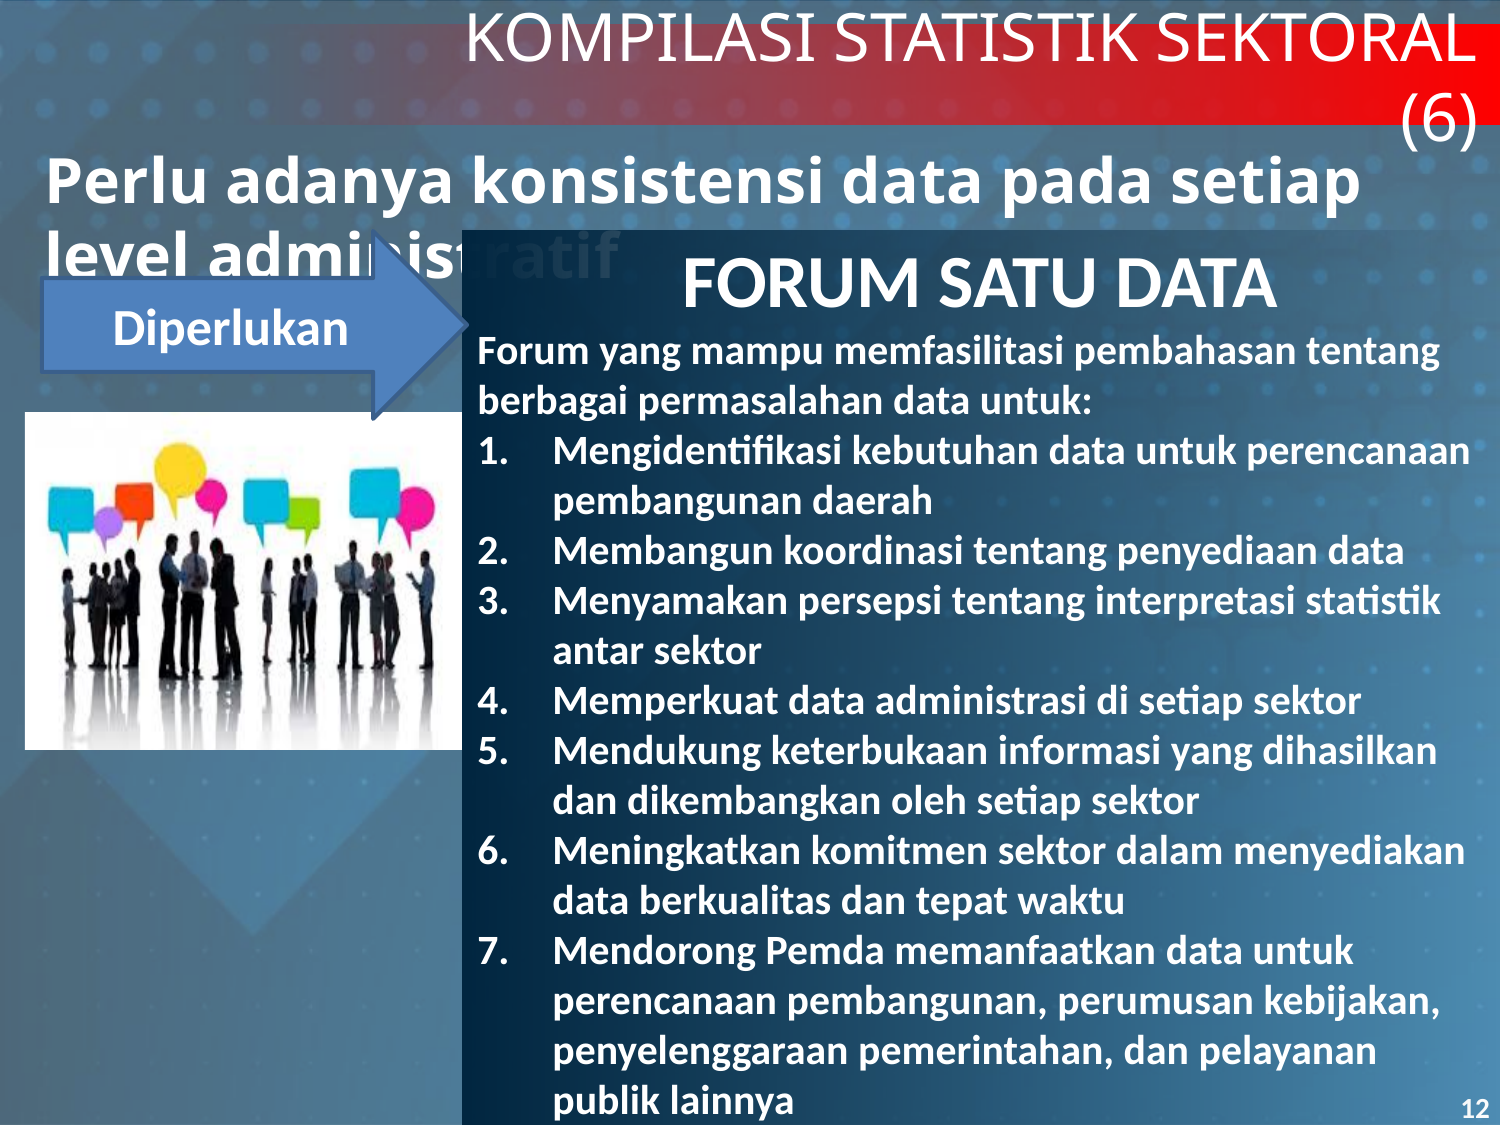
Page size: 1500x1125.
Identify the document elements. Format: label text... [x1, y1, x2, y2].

text_box [229, 23, 1500, 127]
text_box FORUM SATU DATA Forum yang mampu memfasilitasi pembahasan tentang berbagai permasalahan data untuk: Mengidentifikasi kebutuhan data untuk perencanaan pembangunan daerah Membangun koordinasi tentang penyediaan data Menyamakan persepsi tentang interpretasi statistik antar sektor Memperkuat data administrasi di setiap sektor Mendukung keterbukaan informasi yang dihasilkan dan dikembangkan oleh setiap sektor Meningkatkan komitmen sektor dalam menyediakan data berkualitas dan tepat waktu Mendorong Pemda memanfaatkan data untuk perencanaan pembangunan, perumusan kebijakan, penyelenggaraan pemerintahan, dan pelayanan publik lainnya [460, 228, 1500, 1125]
picture [24, 412, 463, 751]
text_box KOMPILASI STATISTIK SEKTORAL (6) [374, 33, 1494, 117]
text_box Diperlukan [39, 229, 470, 410]
text_box Perlu adanya konsistensi data pada setiap level administratif [0, 0, 1500, 1125]
text_box Perlu adanya konsistensi data pada setiap level administratif [30, 133, 1493, 299]
